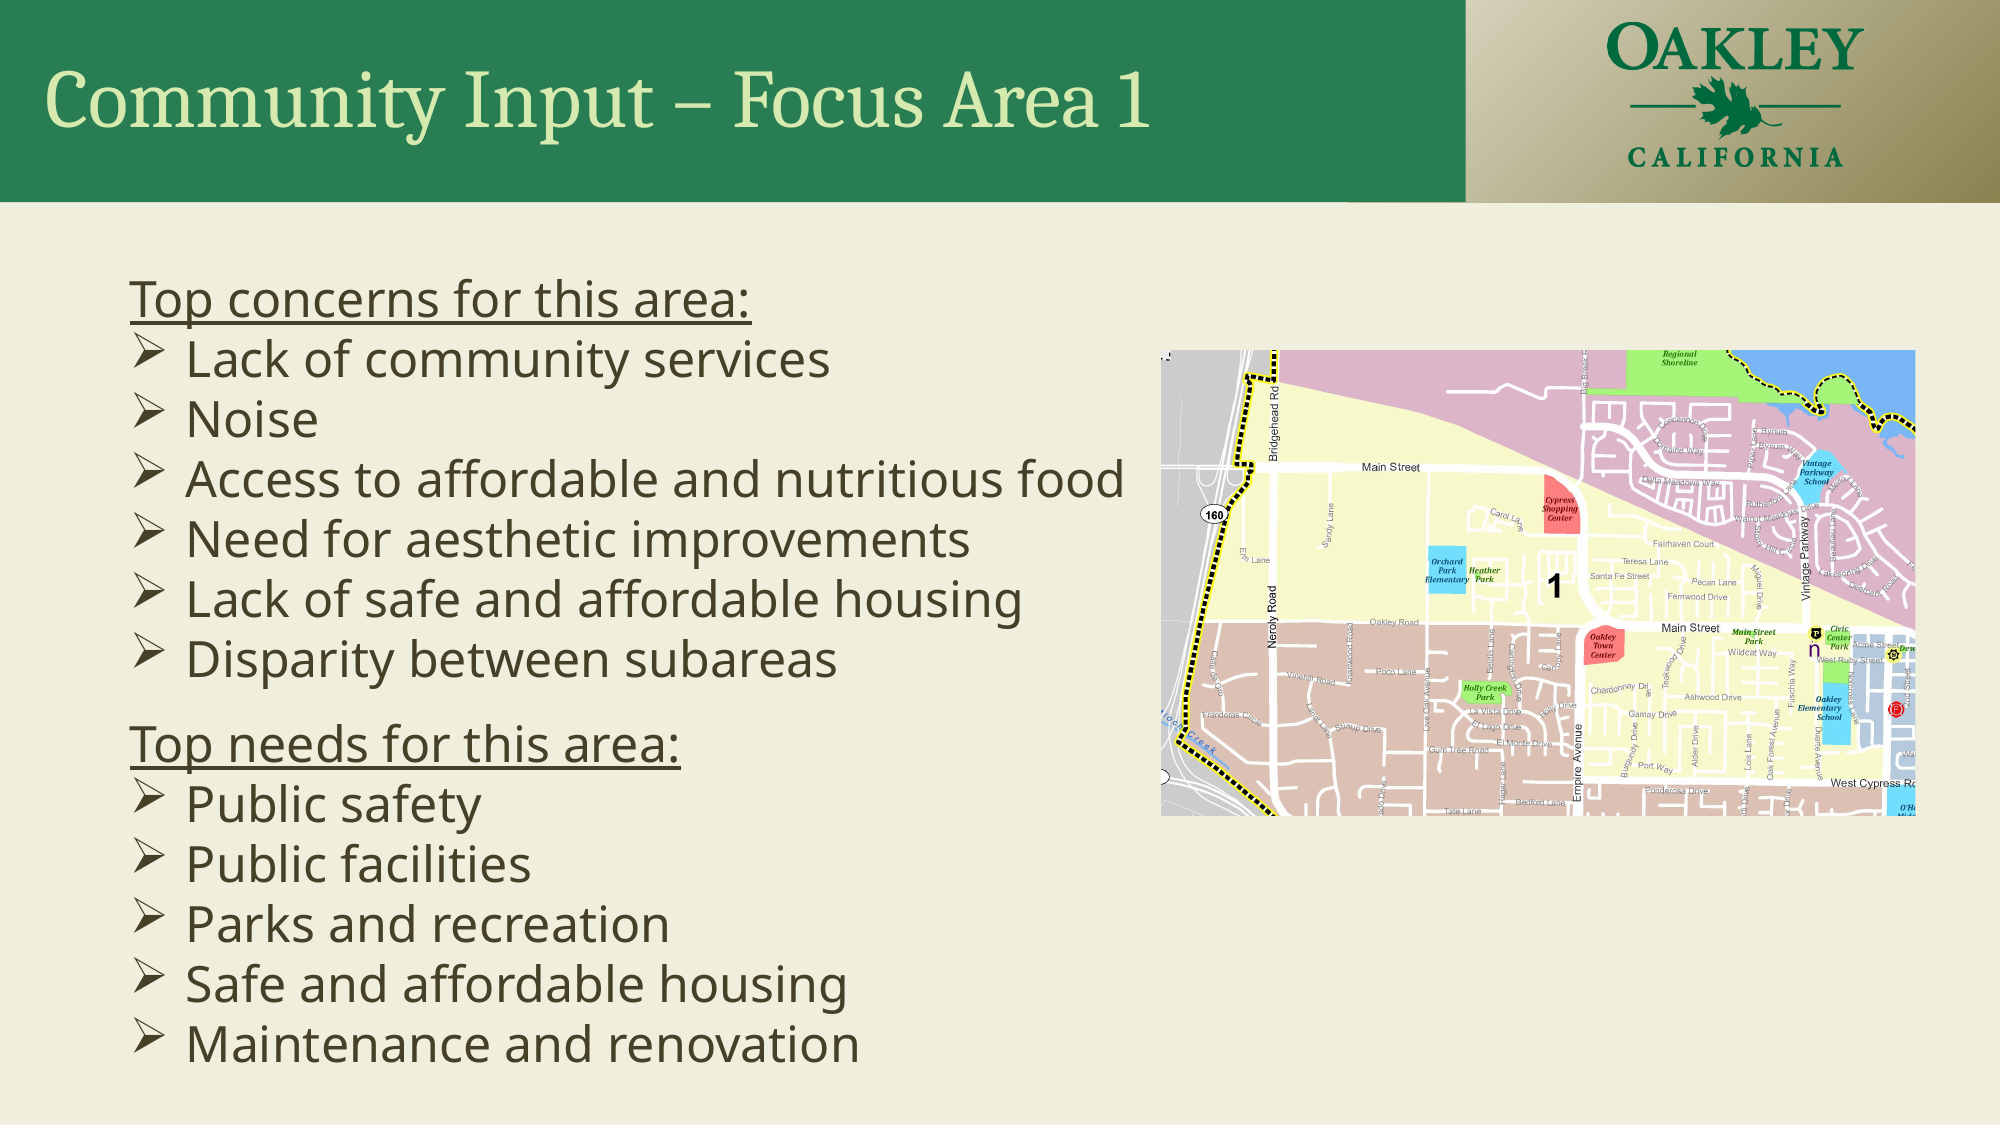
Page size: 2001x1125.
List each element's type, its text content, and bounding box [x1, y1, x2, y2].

picture [1591, 11, 1874, 190]
picture [1161, 350, 1916, 816]
text_box [1466, 0, 2000, 203]
title Community Input – Focus Area 1 [0, 0, 1466, 203]
text_box Top concerns for this area: Lack of community services Noise Access to affordable and nutritious food Need for aesthetic improvements Lack of safe and affordable housing Disparity between subareas Top needs for this area: Public safety Public facilities Parks and recreation Safe and affordable housing Maintenance and renovation [114, 259, 2000, 1080]
